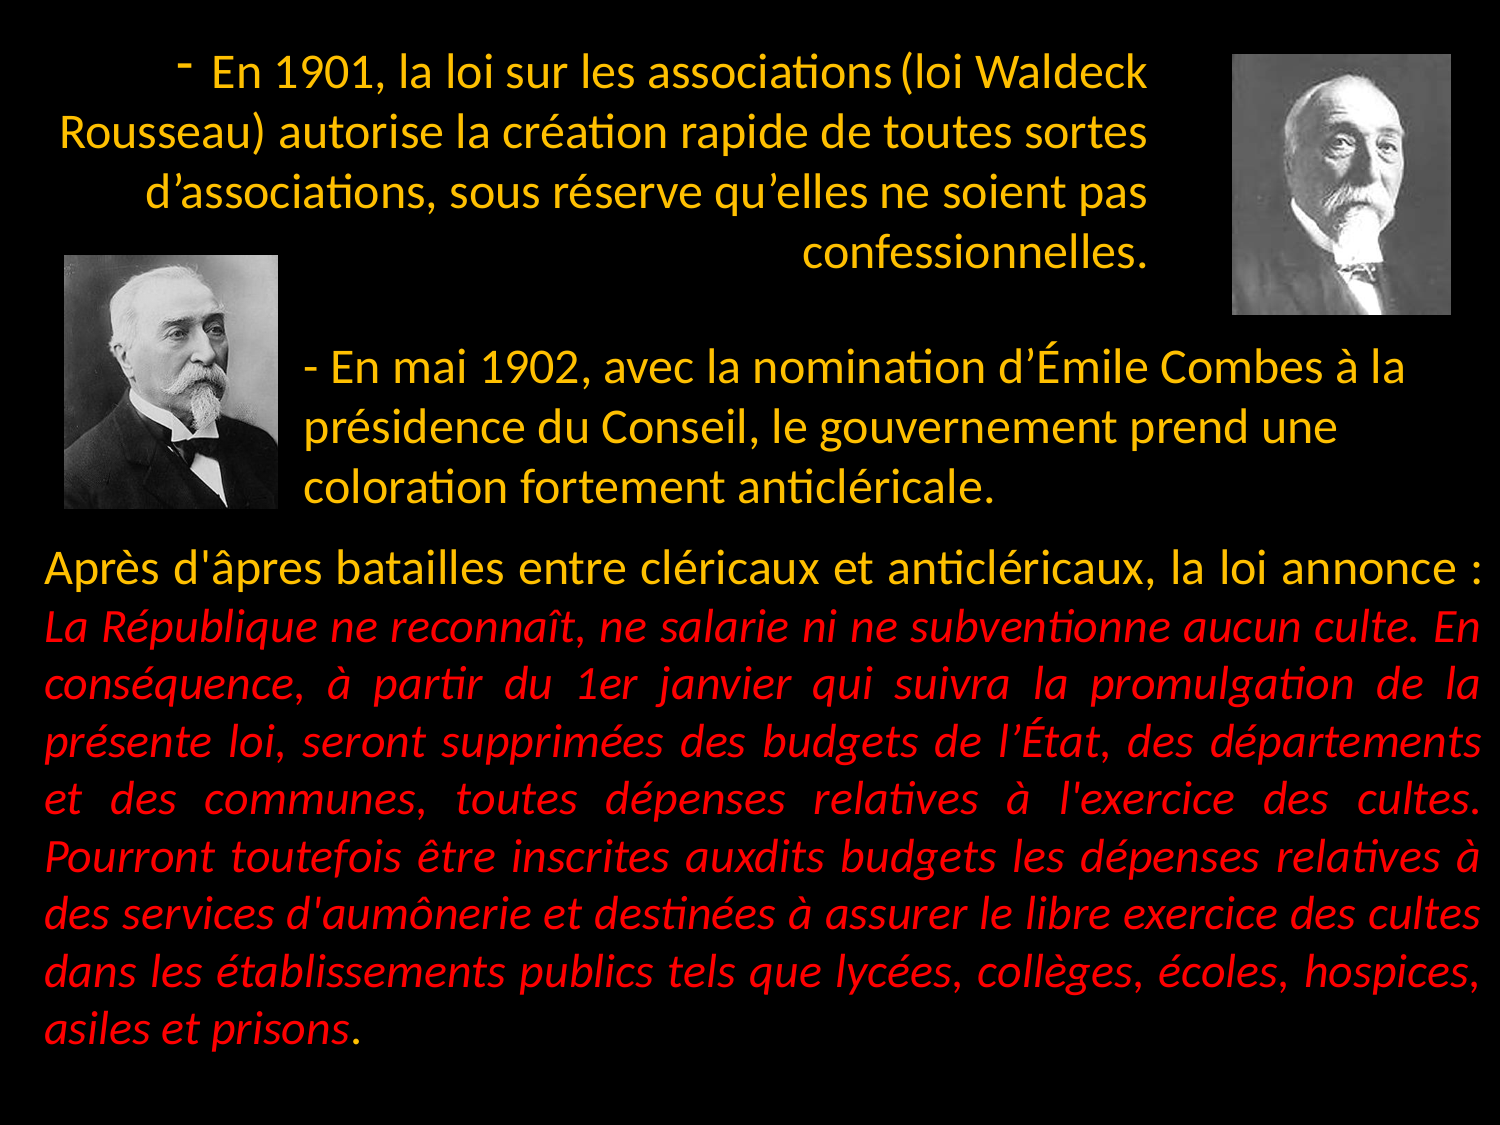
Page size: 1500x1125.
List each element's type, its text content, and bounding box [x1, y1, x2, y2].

text_box En 1901, la loi sur les associations (loi Waldeck Rousseau) autorise la création rapide de toutes sortes d’associations, sous réserve qu’elles ne soient pas confessionnelles. [29, 30, 1164, 286]
picture [64, 255, 278, 509]
text_box Après d'âpres batailles entre cléricaux et anticléricaux, la loi annonce : La République ne reconnaît, ne salarie ni ne subventionne aucun culte. En conséquence, à partir du 1er janvier qui suivra la promulgation de la présente loi, seront supprimées des budgets de l’État, des départements et des communes, toutes dépenses relatives à l'exercice des cultes. Pourront toutefois être inscrites auxdits budgets les dépenses relatives à des services d'aumônerie et destinées à assurer le libre exercice des cultes dans les établissements publics tels que lycées, collèges, écoles, hospices, asiles et prisons. [29, 527, 1500, 1062]
text_box - En mai 1902, avec la nomination d’Émile Combes à la présidence du Conseil, le gouvernement prend une coloration fortement anticléricale. [289, 326, 1447, 521]
picture [1232, 54, 1451, 315]
